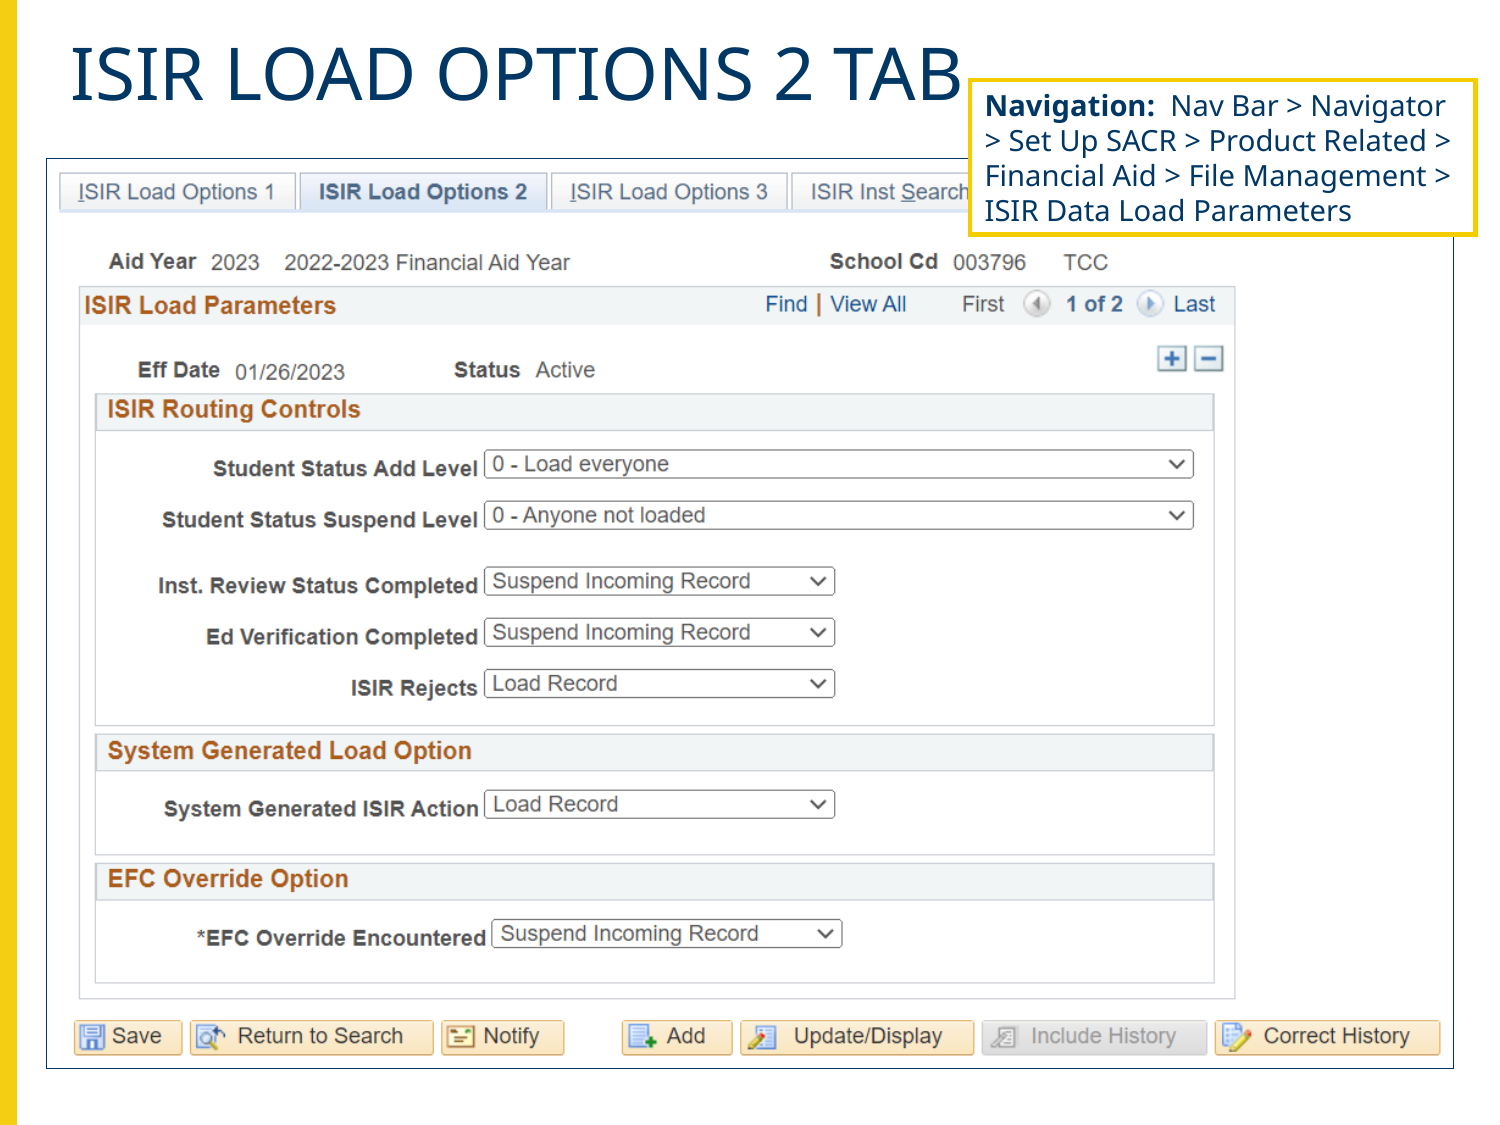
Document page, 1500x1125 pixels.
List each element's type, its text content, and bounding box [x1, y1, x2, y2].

title ISIR LOAD OPTIONS 2 TAB [55, 30, 1448, 150]
text_box Navigation: Nav Bar > Navigator > Set Up SACR > Product Related > Financial Aid > File Management > ISIR Data Load Parameters [969, 79, 1477, 235]
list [46, 158, 1454, 1069]
